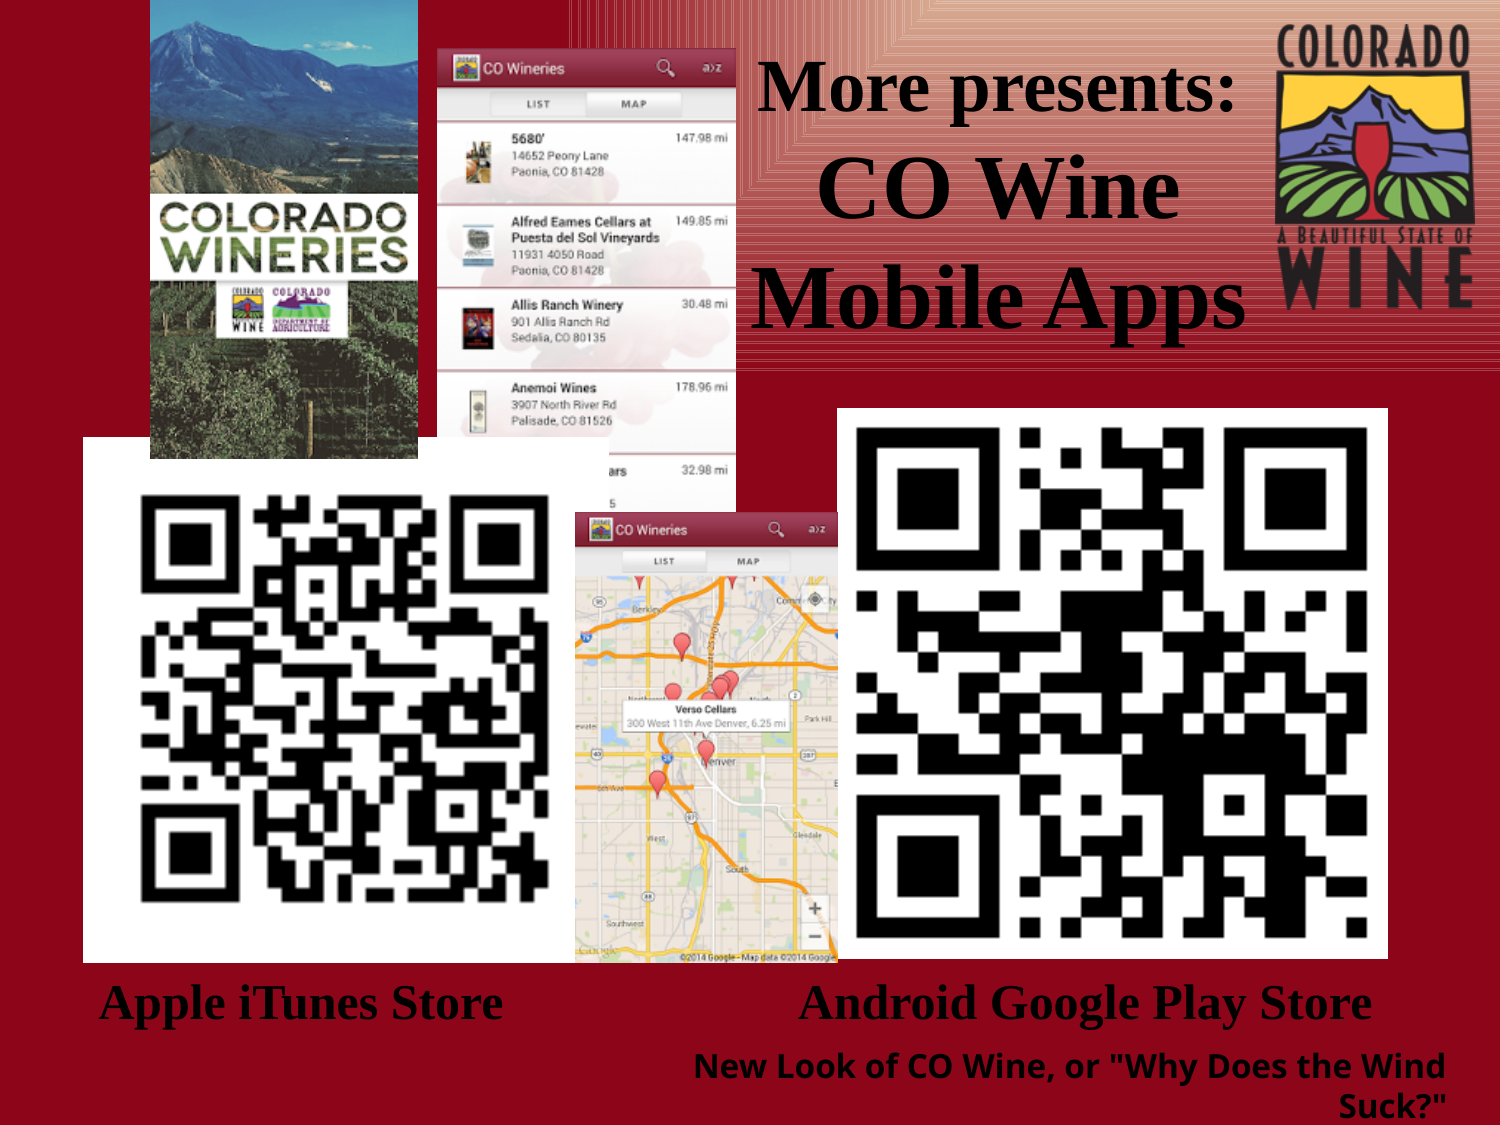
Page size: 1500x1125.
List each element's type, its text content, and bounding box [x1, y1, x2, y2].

picture [83, 0, 1388, 963]
picture [1275, 24, 1475, 310]
text_box Apple iTunes Store Android Google Play Store [83, 966, 1388, 1038]
footer New Look of CO Wine, or "Why Does the Wind Suck?" [662, 1037, 1463, 1101]
text_box More presents: CO Wine Mobile Apps [735, 29, 1263, 355]
